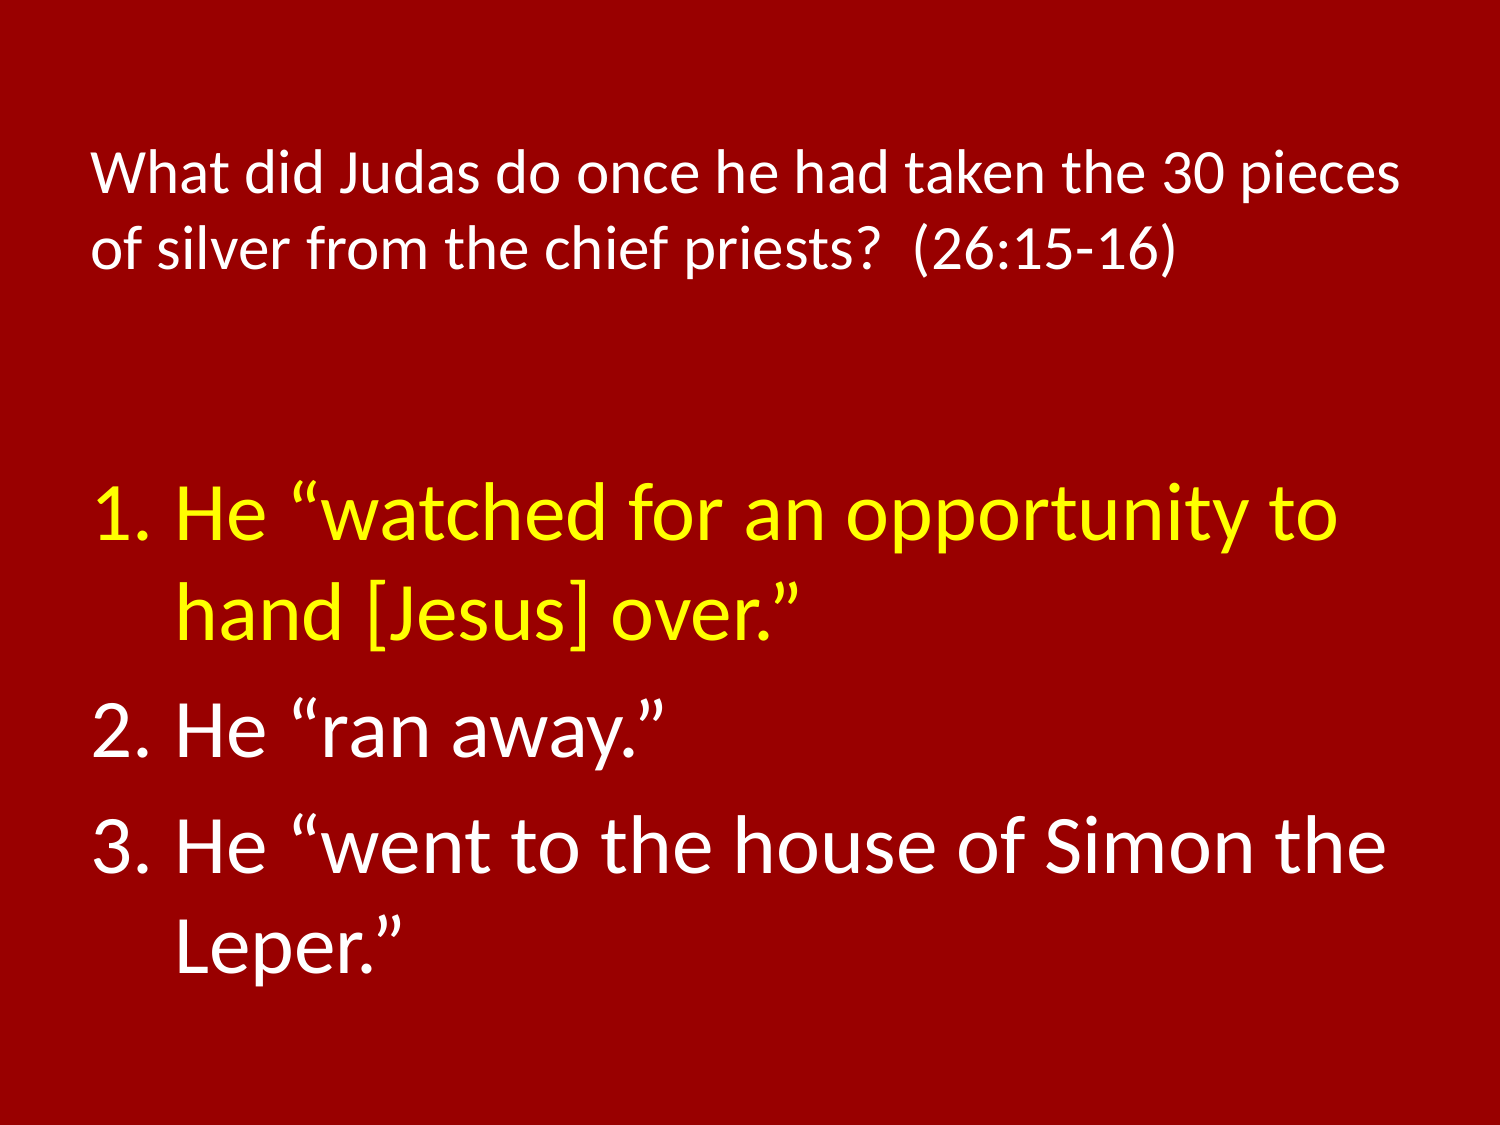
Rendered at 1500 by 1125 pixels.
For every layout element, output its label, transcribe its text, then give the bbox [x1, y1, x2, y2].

title What did Judas do once he had taken the 30 pieces of silver from the chief priests? (26:15-16) [75, 112, 1425, 300]
list He “watched for an opportunity to hand [Jesus] over.” He “ran away.” He “went to the house of Simon the Leper.” [75, 450, 1425, 1005]
